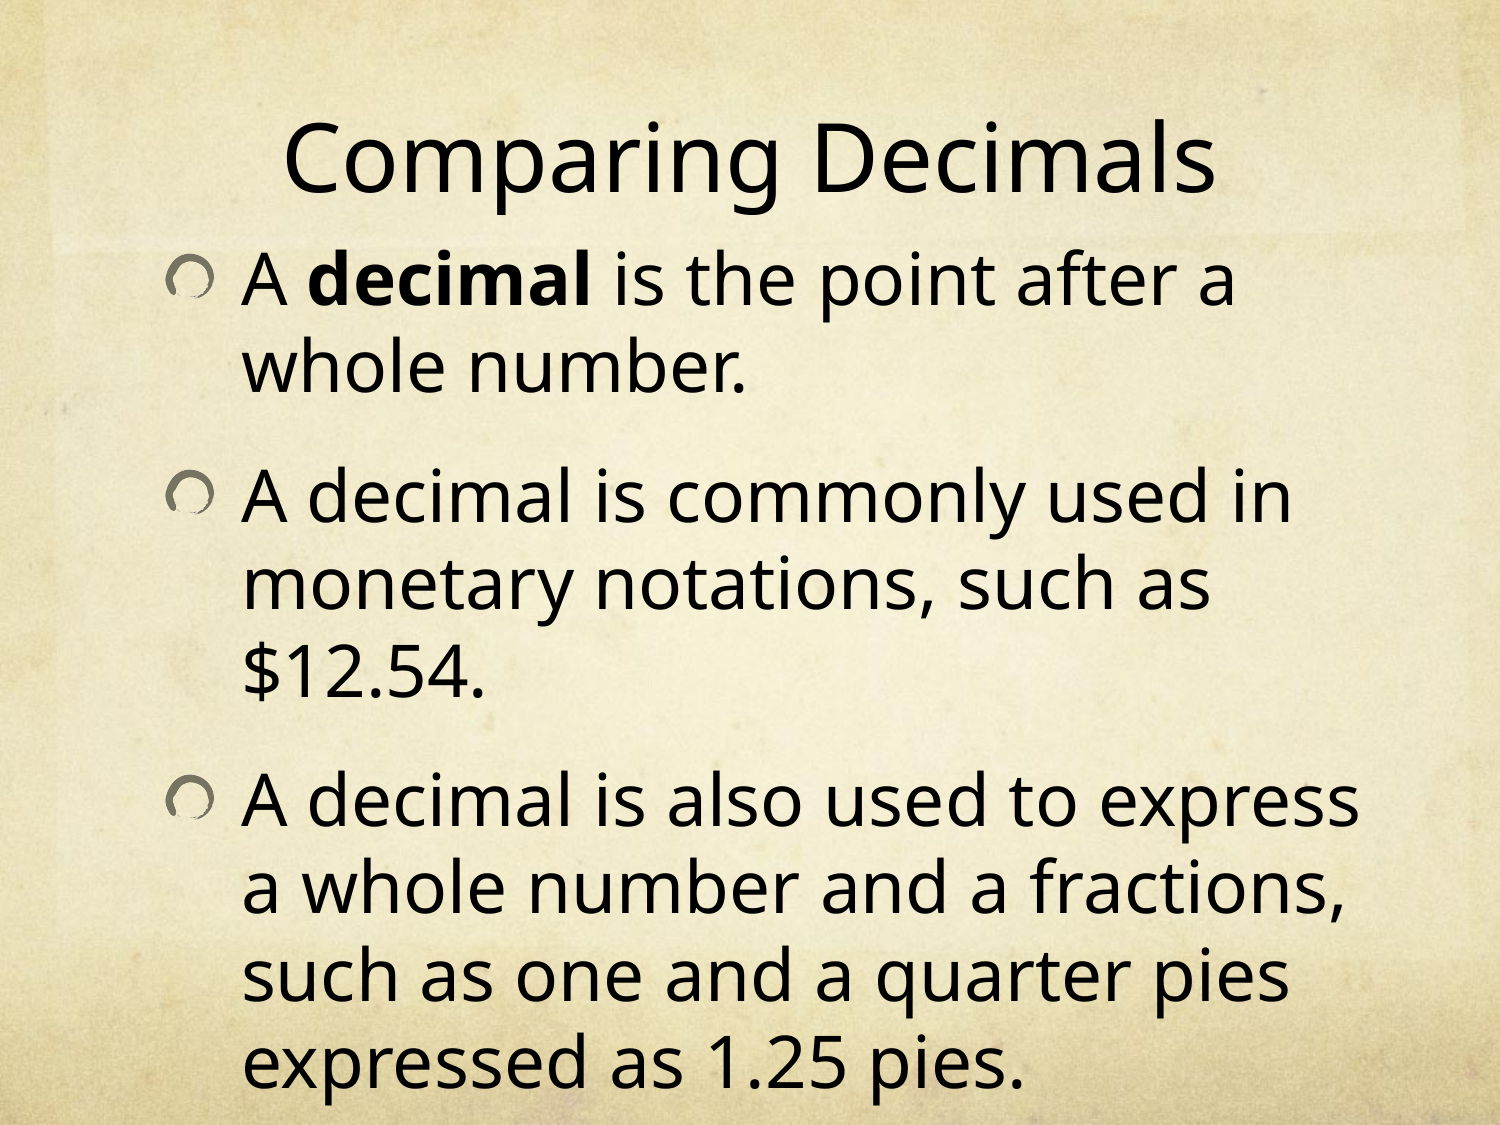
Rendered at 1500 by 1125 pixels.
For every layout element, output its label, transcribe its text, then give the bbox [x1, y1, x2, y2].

list A decimal is the point after a whole number. A decimal is commonly used in monetary notations, such as $12.54. A decimal is also used to express a whole number and a fractions, such as one and a quarter pies expressed as 1.25 pies. [150, 224, 1395, 1048]
picture [0, 0, 1500, 1125]
title Comparing Decimals [150, 82, 1350, 224]
